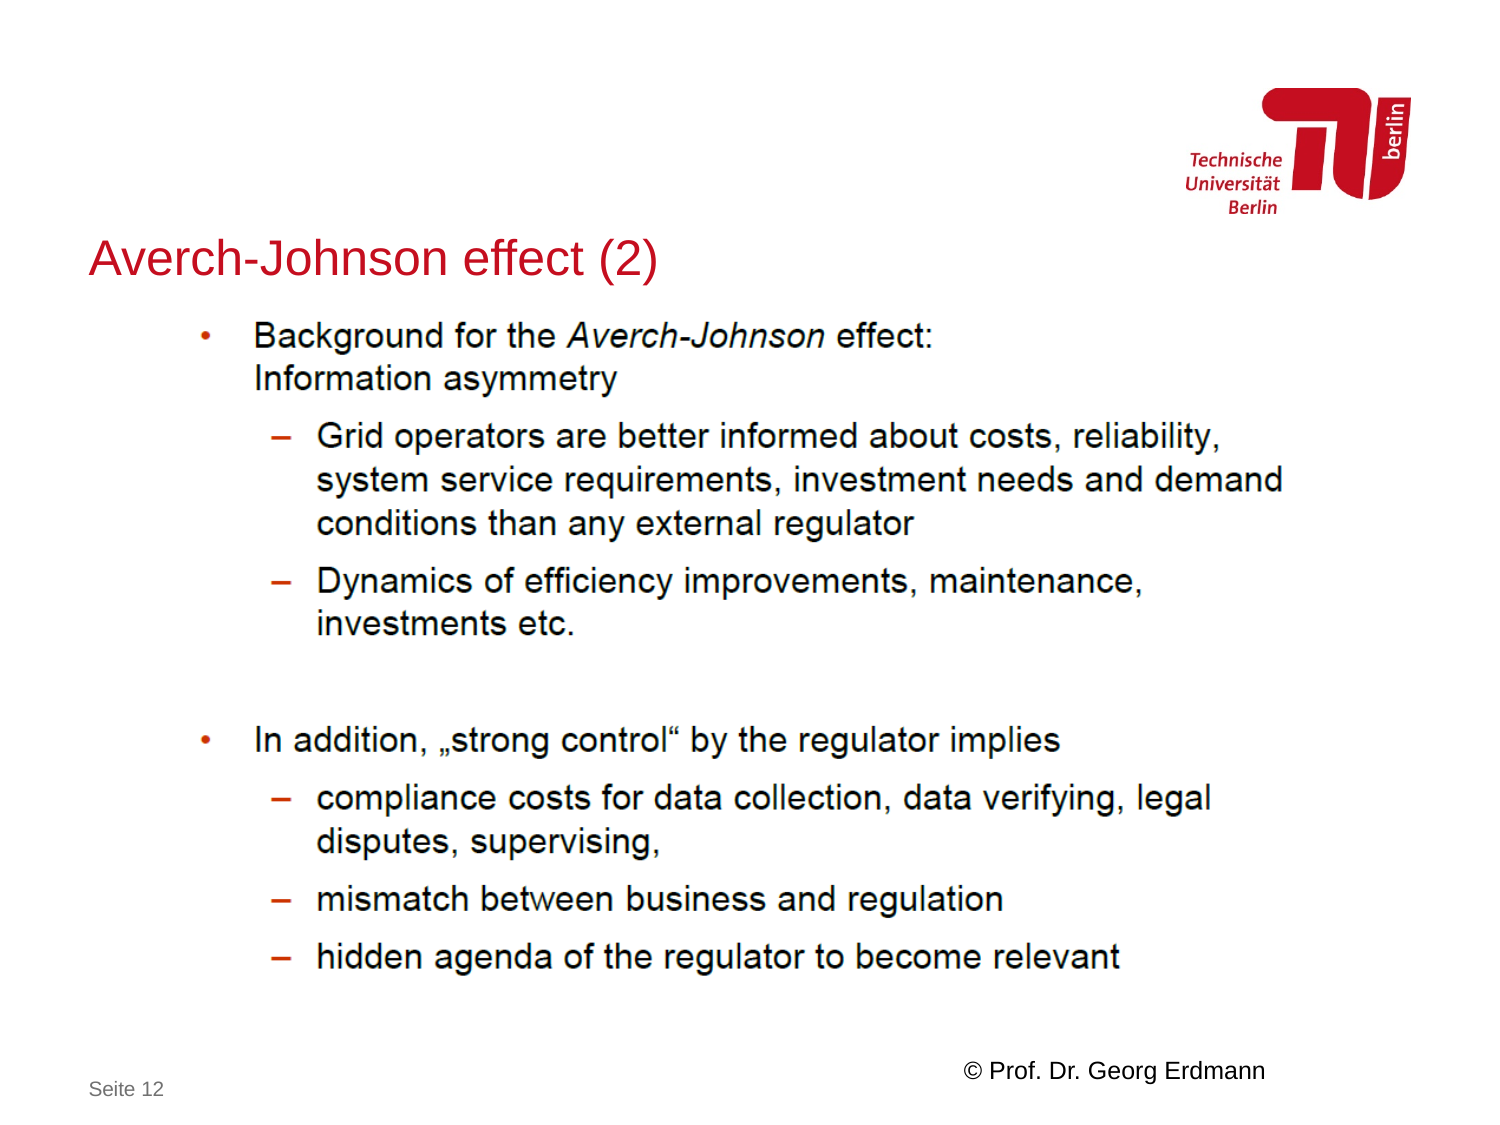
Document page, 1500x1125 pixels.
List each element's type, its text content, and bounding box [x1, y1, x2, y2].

text_box © Prof. Dr. Georg Erdmann [891, 1046, 1282, 1092]
slide_number Seite 12 [88, 1075, 1176, 1101]
title Averch-Johnson effect (2) [88, 226, 1411, 286]
picture [1186, 88, 1411, 214]
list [183, 316, 1294, 983]
